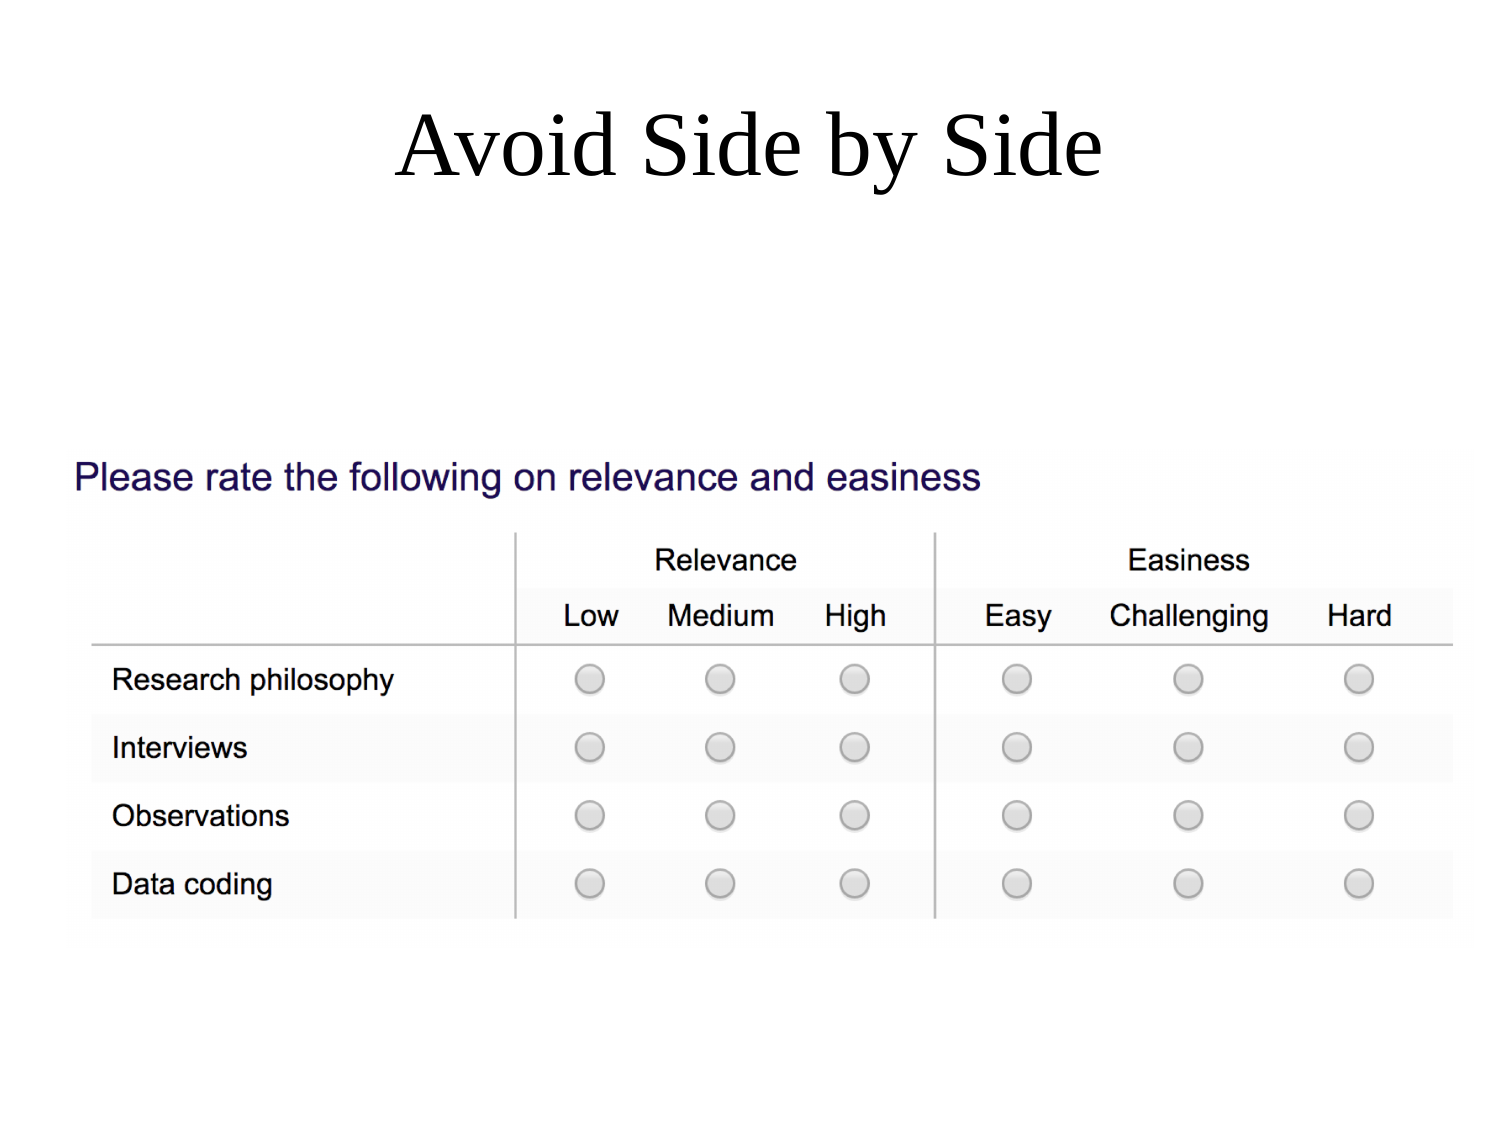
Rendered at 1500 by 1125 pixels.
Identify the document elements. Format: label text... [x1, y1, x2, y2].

title Avoid Side by Side [75, 45, 1425, 233]
picture [66, 449, 1474, 949]
